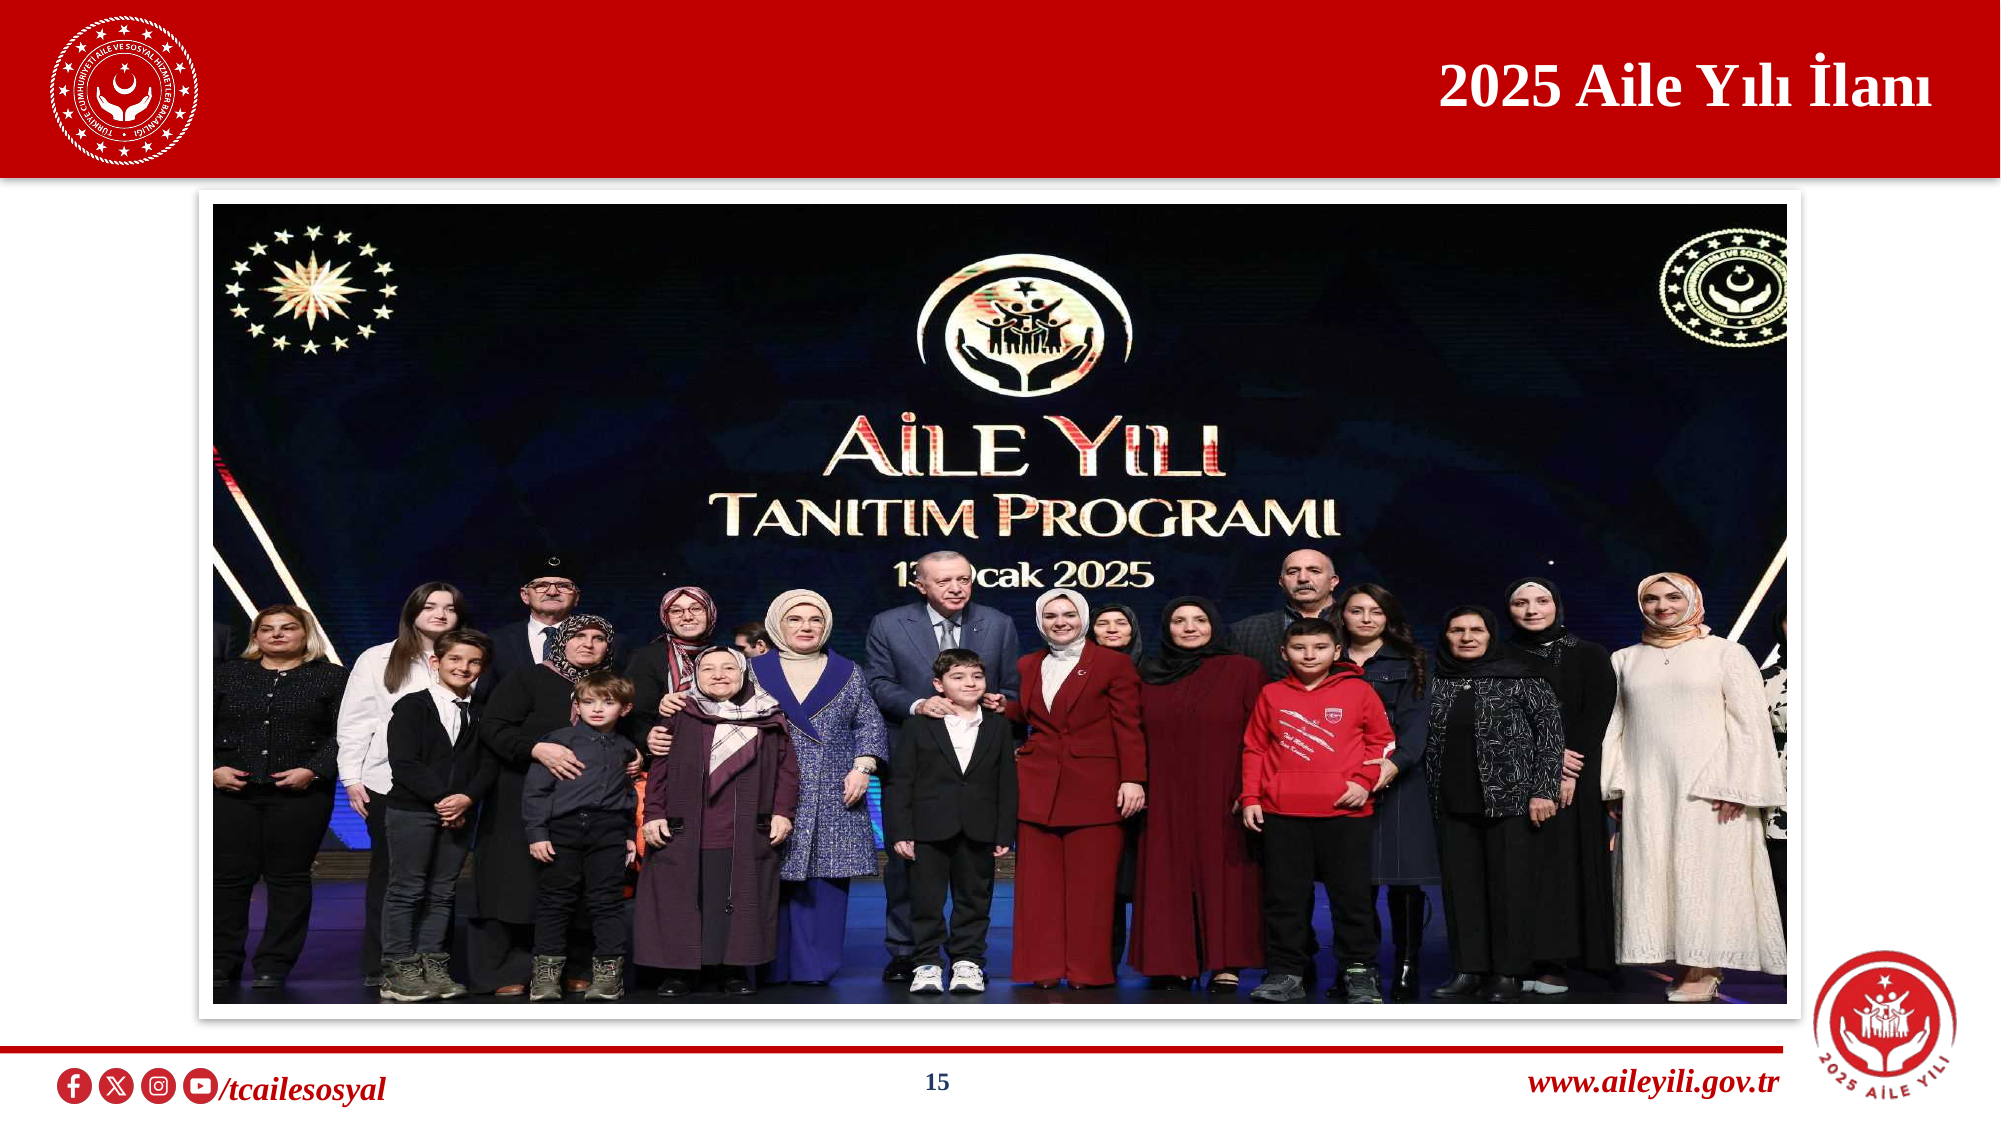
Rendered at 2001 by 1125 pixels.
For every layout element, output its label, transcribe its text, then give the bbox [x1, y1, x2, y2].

title 2025 Aile Yılı İlanı [375, 44, 1949, 148]
picture [57, 1068, 218, 1104]
picture [50, 16, 198, 165]
picture [213, 204, 1787, 1005]
picture [1795, 943, 1976, 1110]
slide_number 15 [712, 1057, 1163, 1118]
